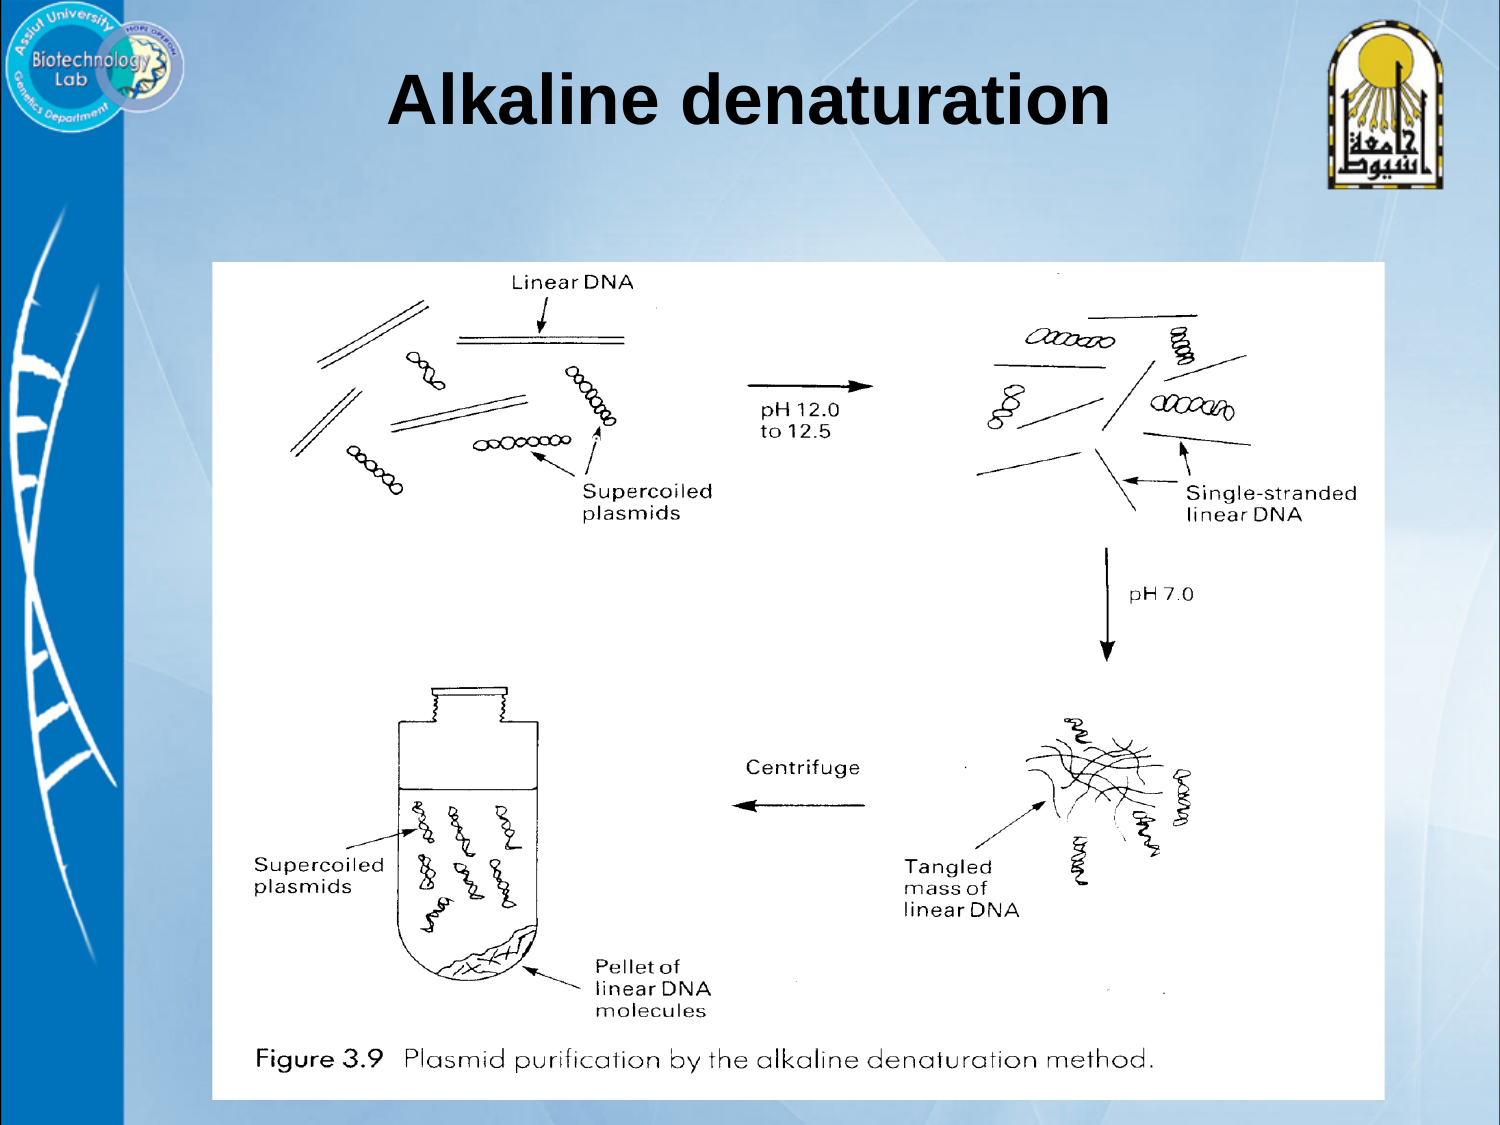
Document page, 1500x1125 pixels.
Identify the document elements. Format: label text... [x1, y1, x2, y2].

picture [0, 0, 1500, 1125]
title Alkaline denaturation [75, 45, 1425, 233]
